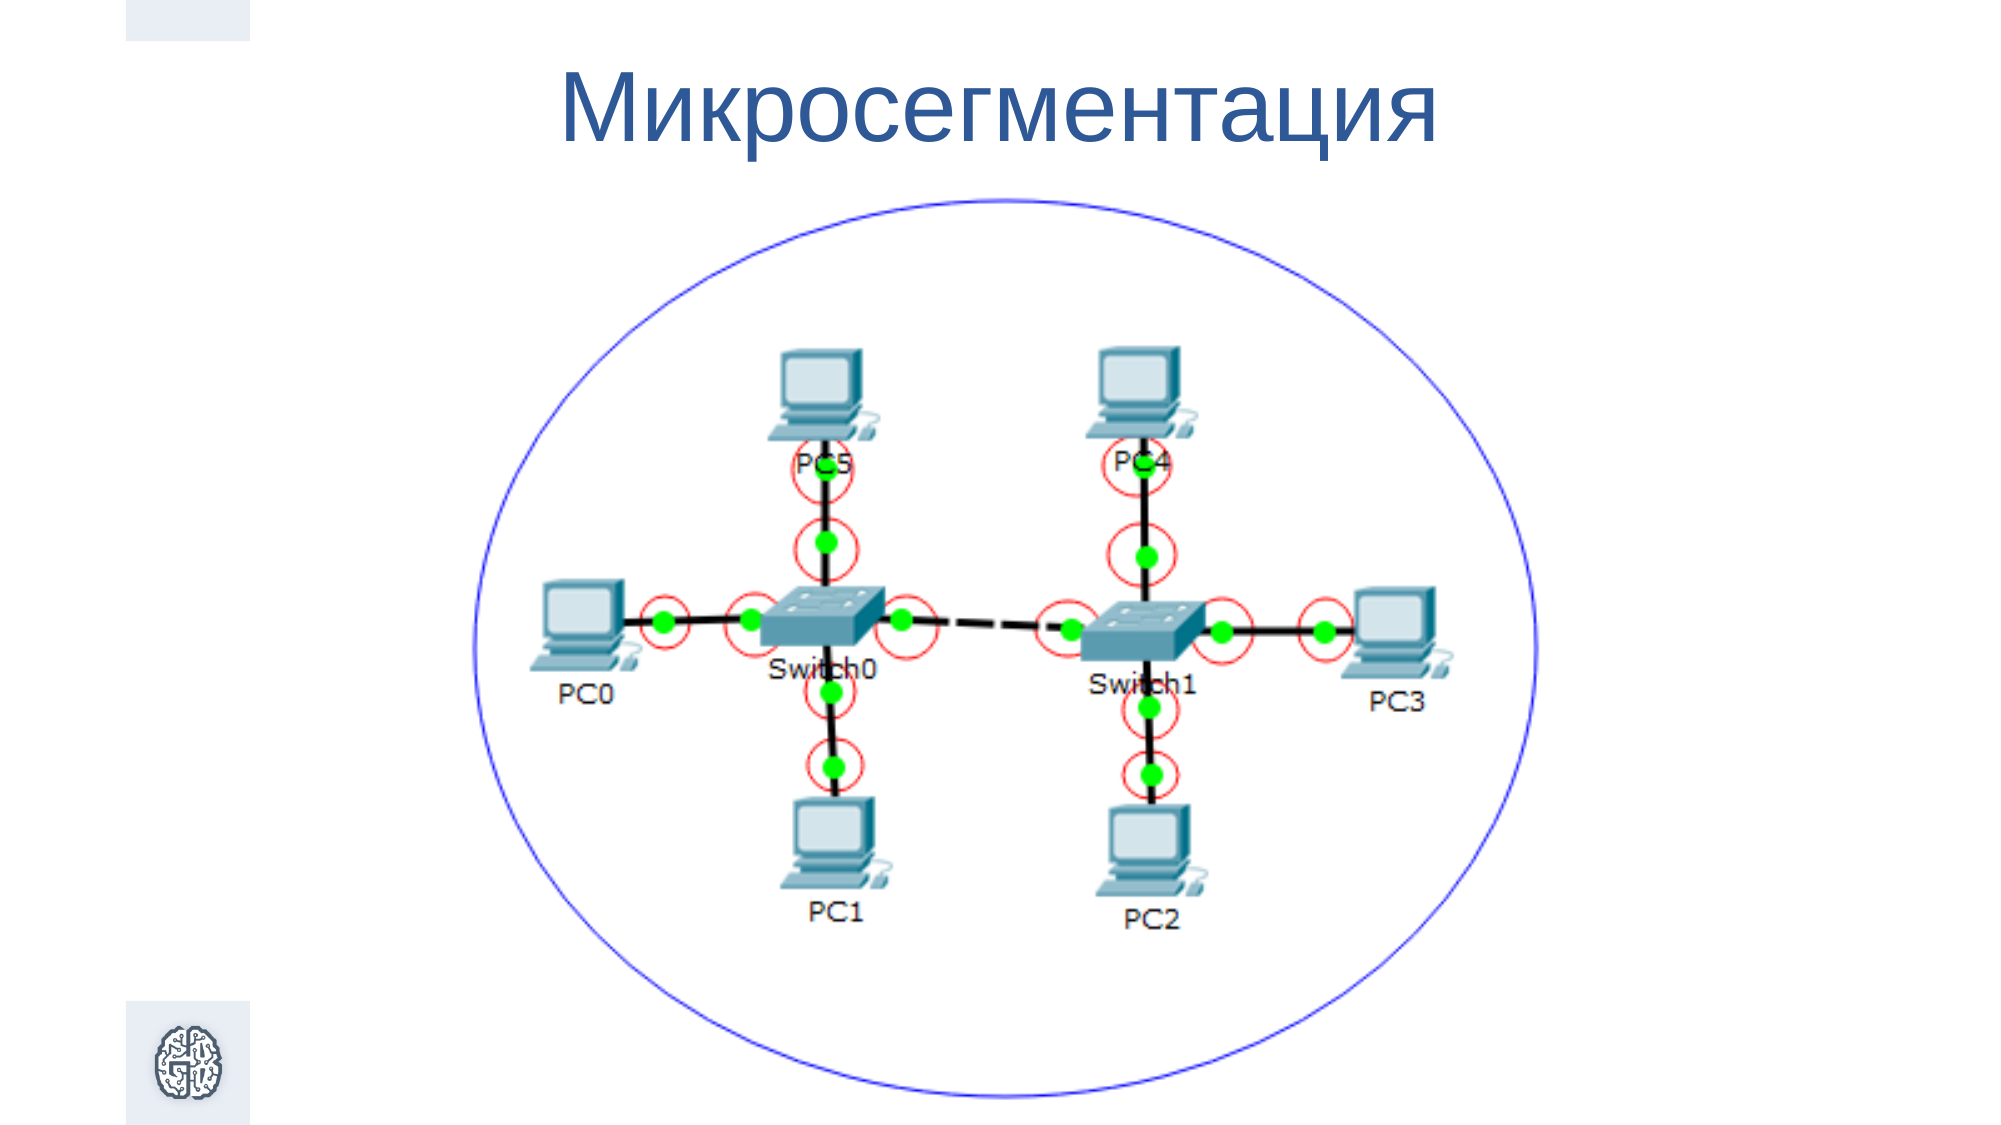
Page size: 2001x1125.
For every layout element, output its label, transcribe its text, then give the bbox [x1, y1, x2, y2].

title Микросегментация [248, 52, 1752, 166]
picture [144, 1016, 232, 1110]
picture [453, 189, 1547, 1125]
